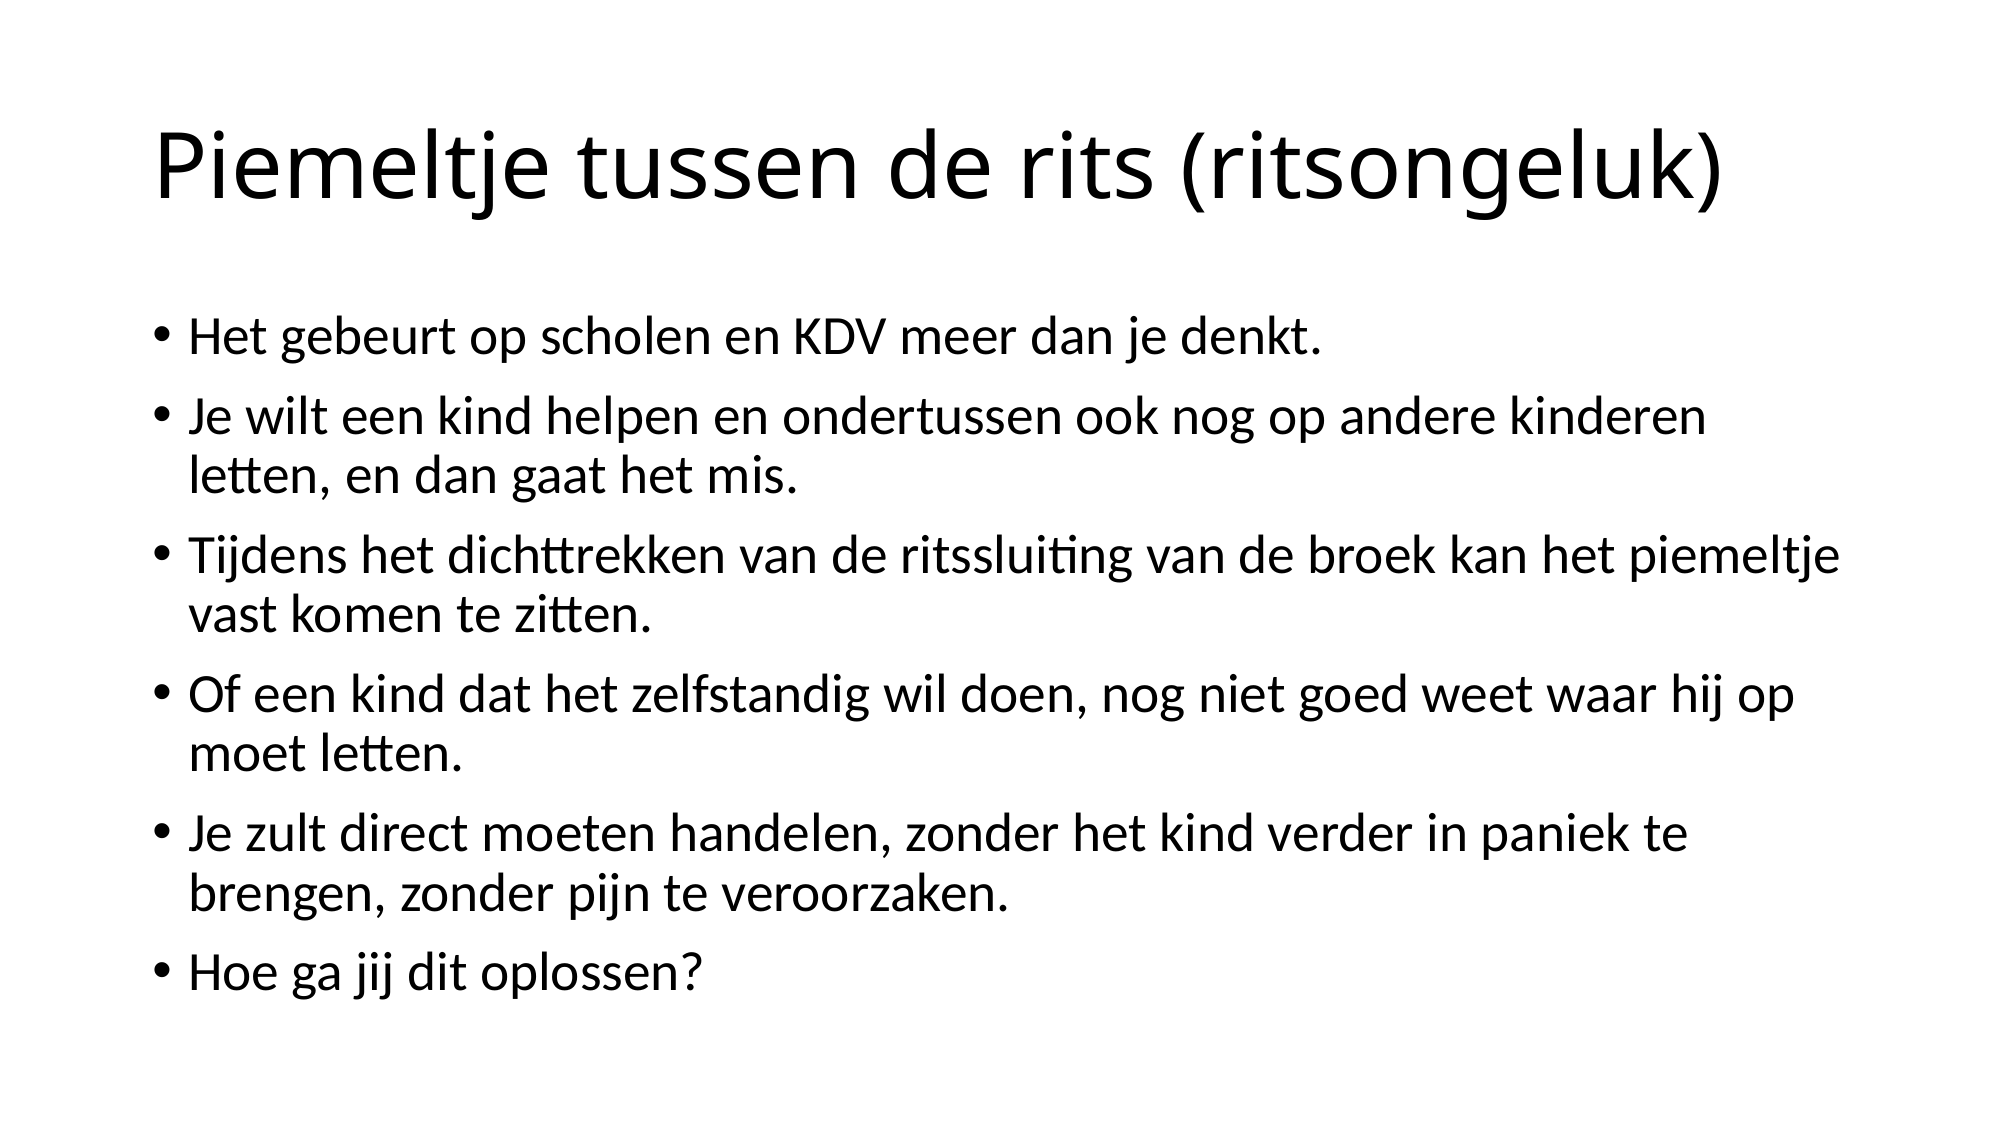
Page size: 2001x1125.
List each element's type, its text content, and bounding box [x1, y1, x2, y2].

list Het gebeurt op scholen en KDV meer dan je denkt. Je wilt een kind helpen en ondertussen ook nog op andere kinderen letten, en dan gaat het mis. Tijdens het dichttrekken van de ritssluiting van de broek kan het piemeltje vast komen te zitten. Of een kind dat het zelfstandig wil doen, nog niet goed weet waar hij op moet letten. Je zult direct moeten handelen, zonder het kind verder in paniek te brengen, zonder pijn te veroorzaken. Hoe ga jij dit oplossen? [137, 299, 1863, 1014]
title Piemeltje tussen de rits (ritsongeluk) [137, 59, 1863, 278]
